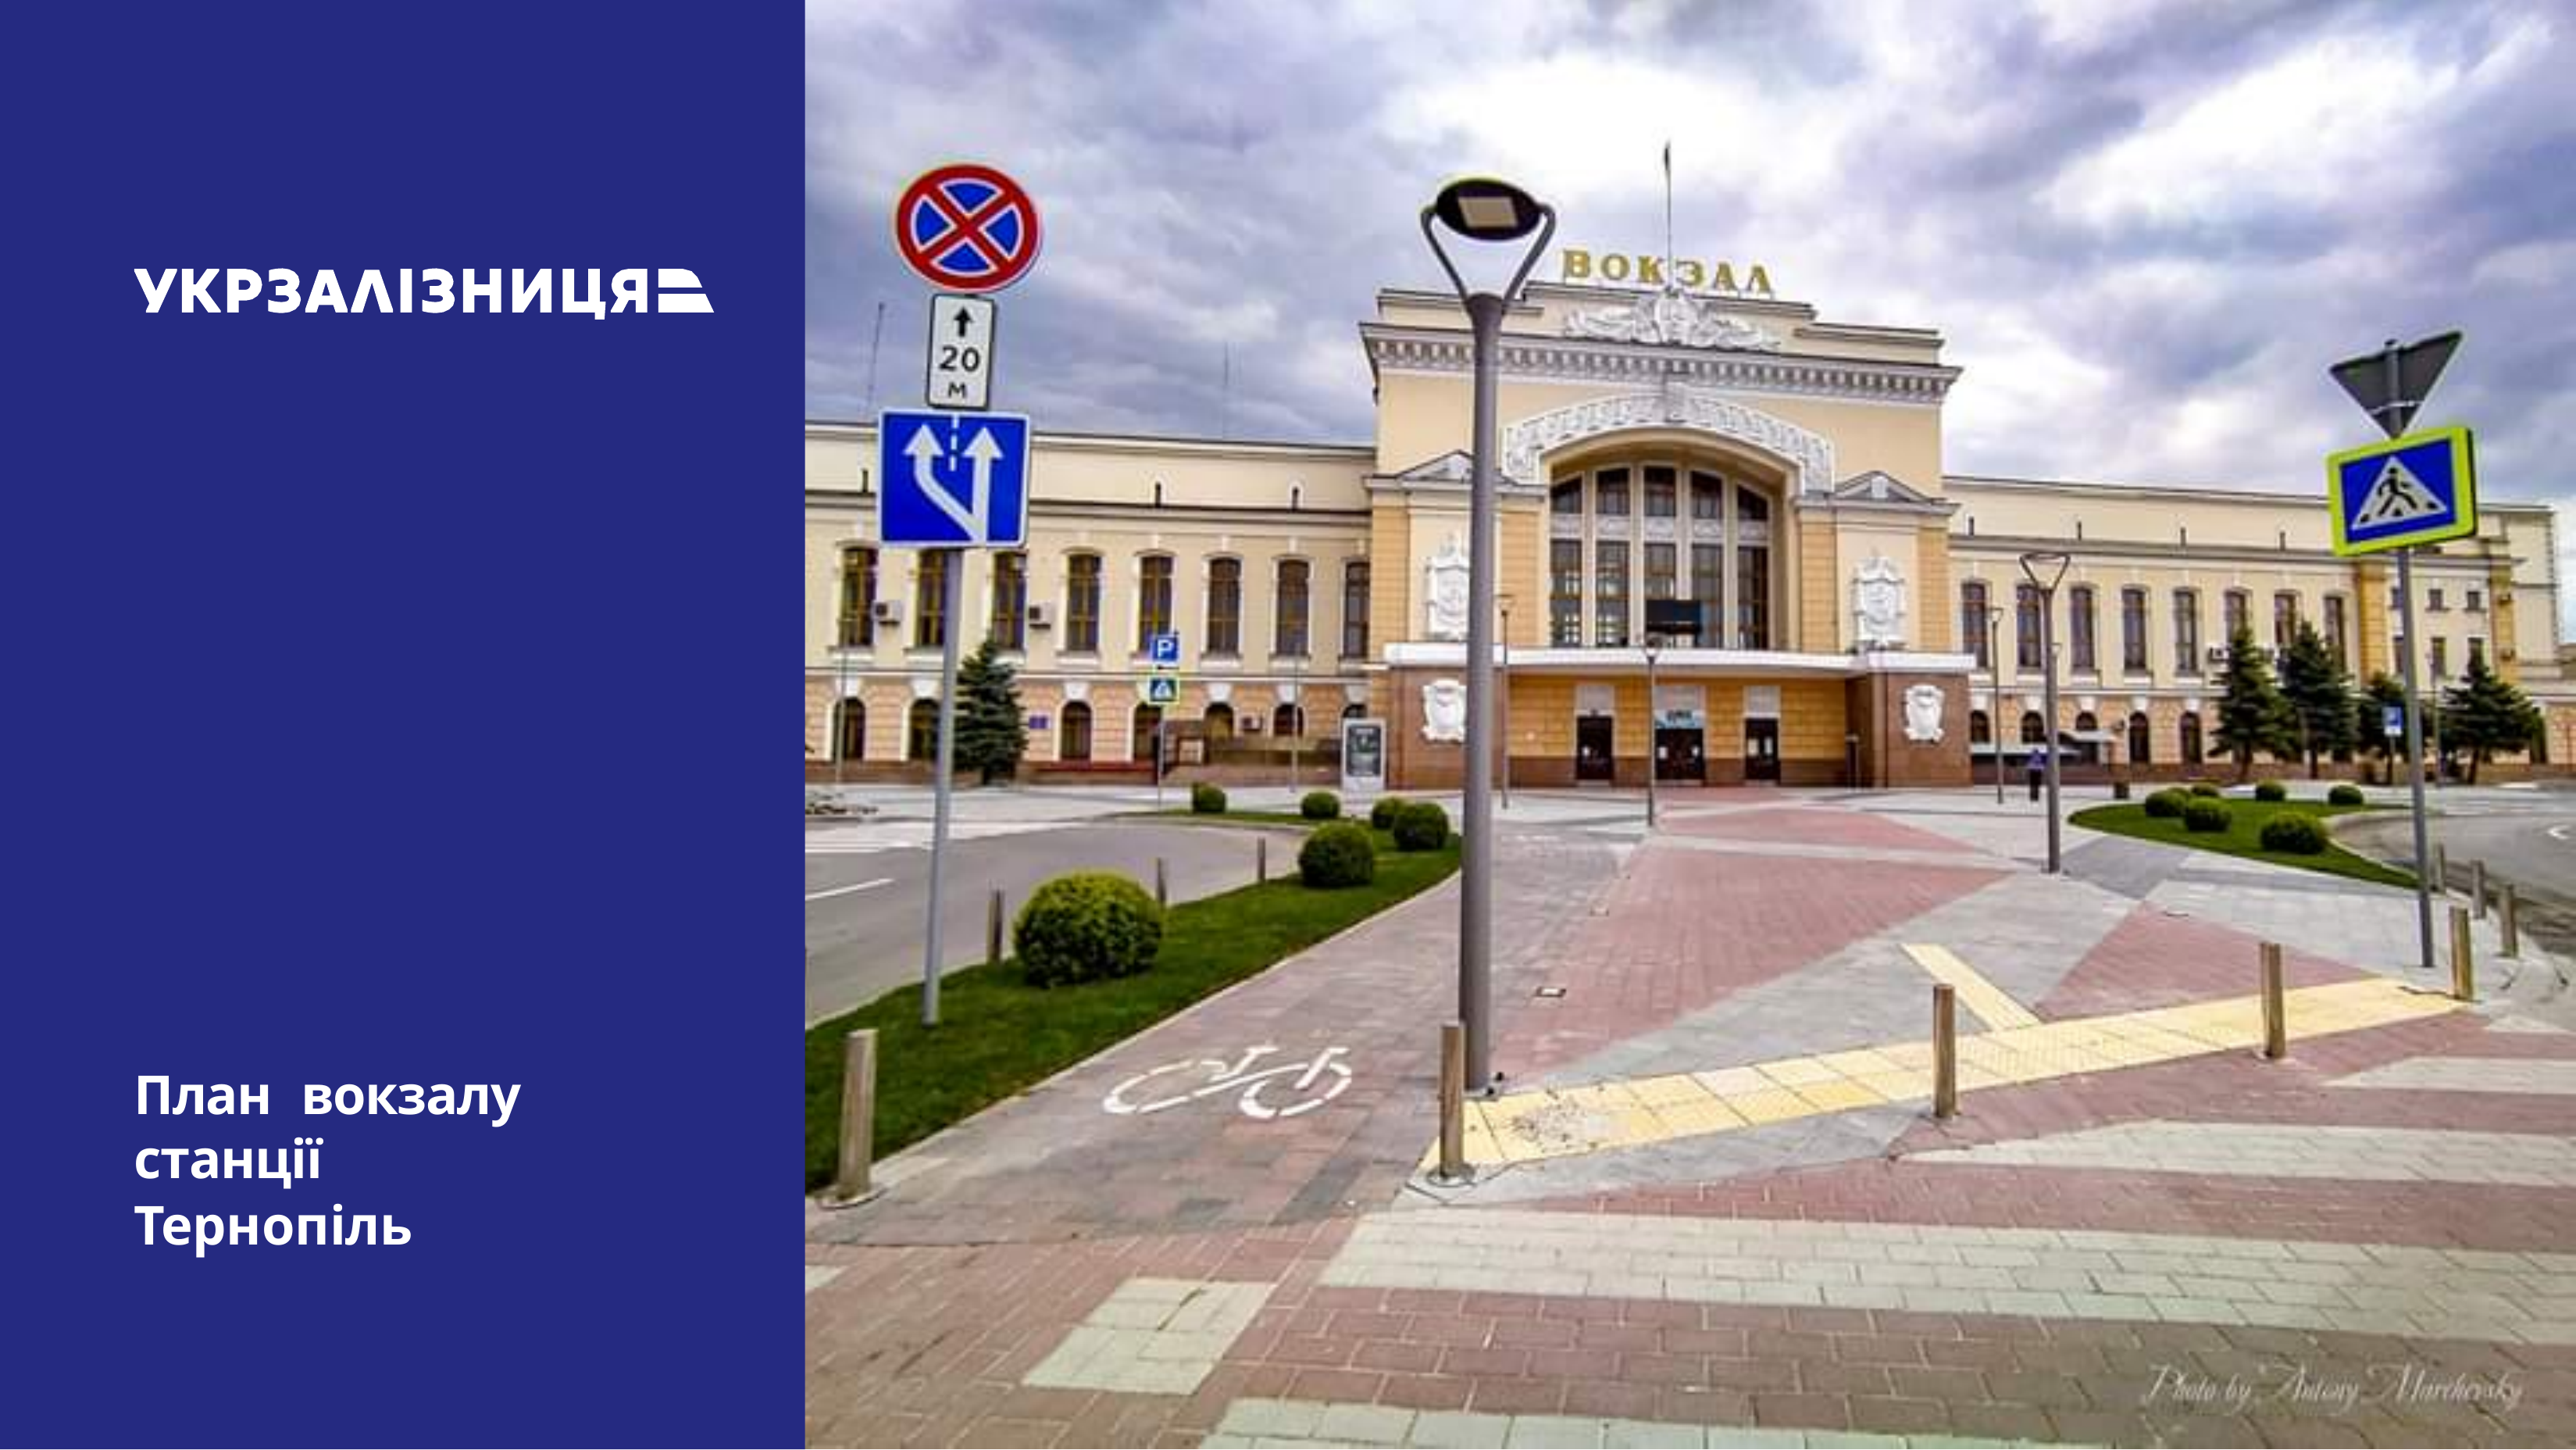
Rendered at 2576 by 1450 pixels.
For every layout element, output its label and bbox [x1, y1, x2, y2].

text_box [0, 0, 805, 1450]
picture [805, 0, 2576, 1450]
